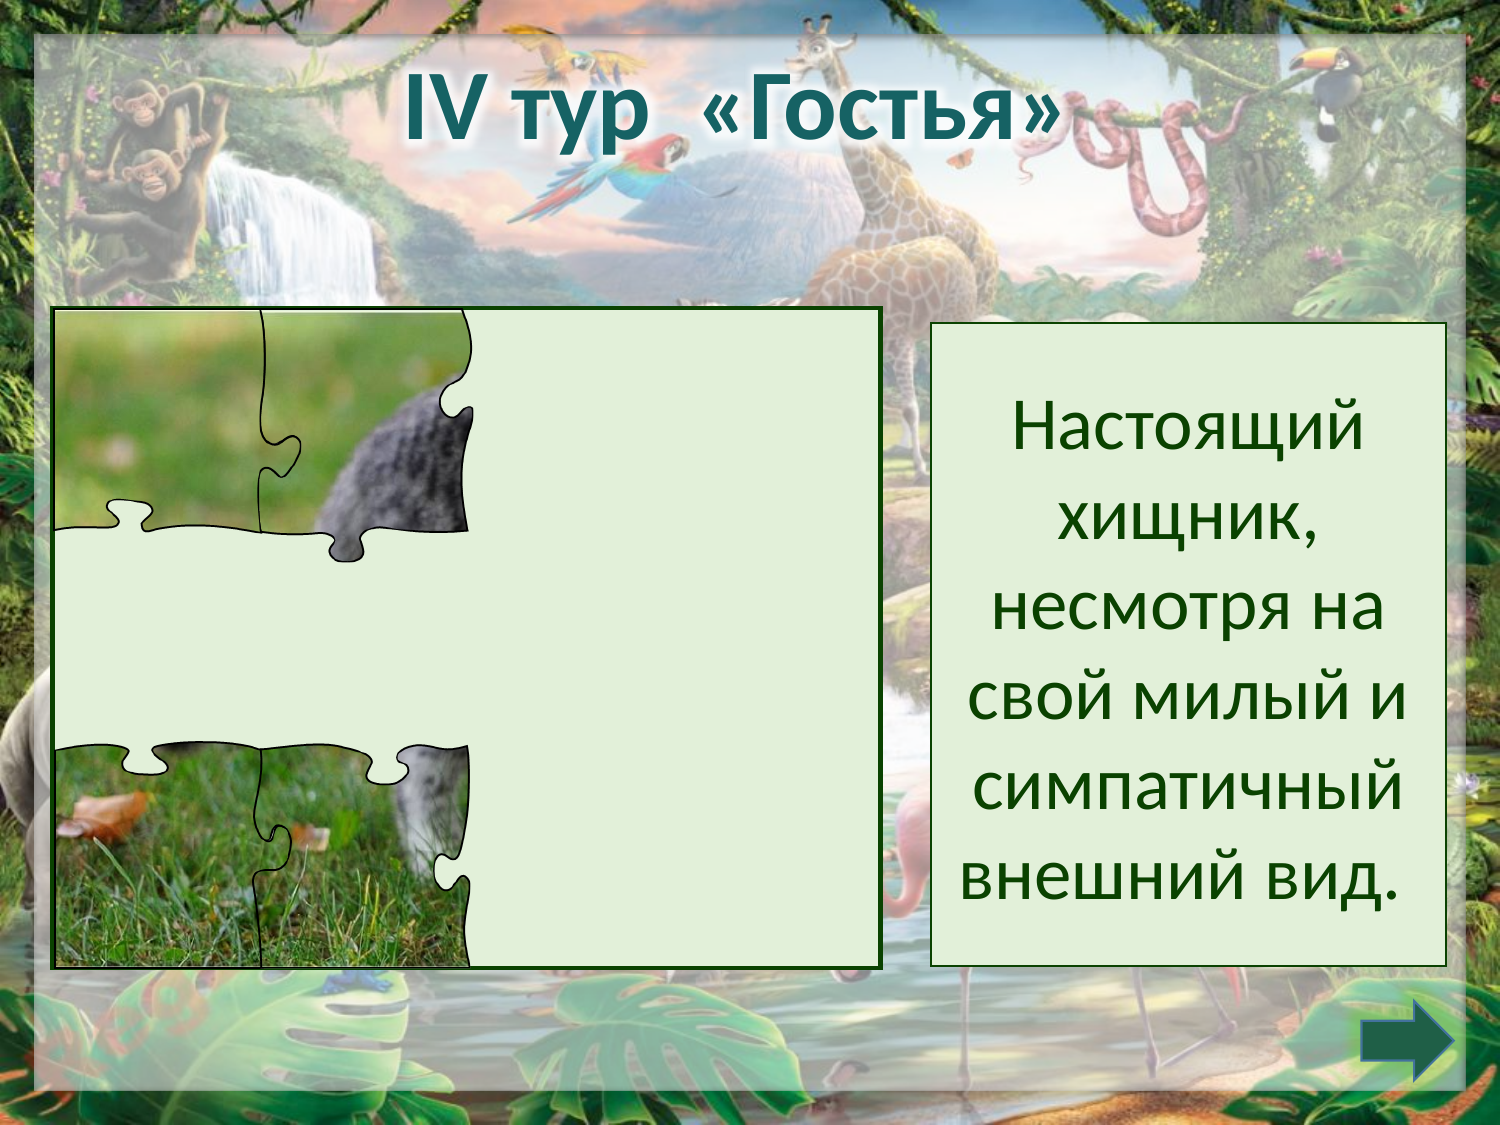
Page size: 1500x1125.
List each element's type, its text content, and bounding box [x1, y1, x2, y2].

text_box IV тур «Гостья» [35, 32, 1462, 167]
picture [50, 307, 474, 563]
picture [54, 740, 471, 971]
text_box Настоящий хищник, несмотря на свой милый и симпатичный внешний вид. [930, 322, 1447, 967]
text_box [0, 0, 1500, 1125]
text_box [1360, 998, 1456, 1083]
text_box [52, 307, 881, 969]
